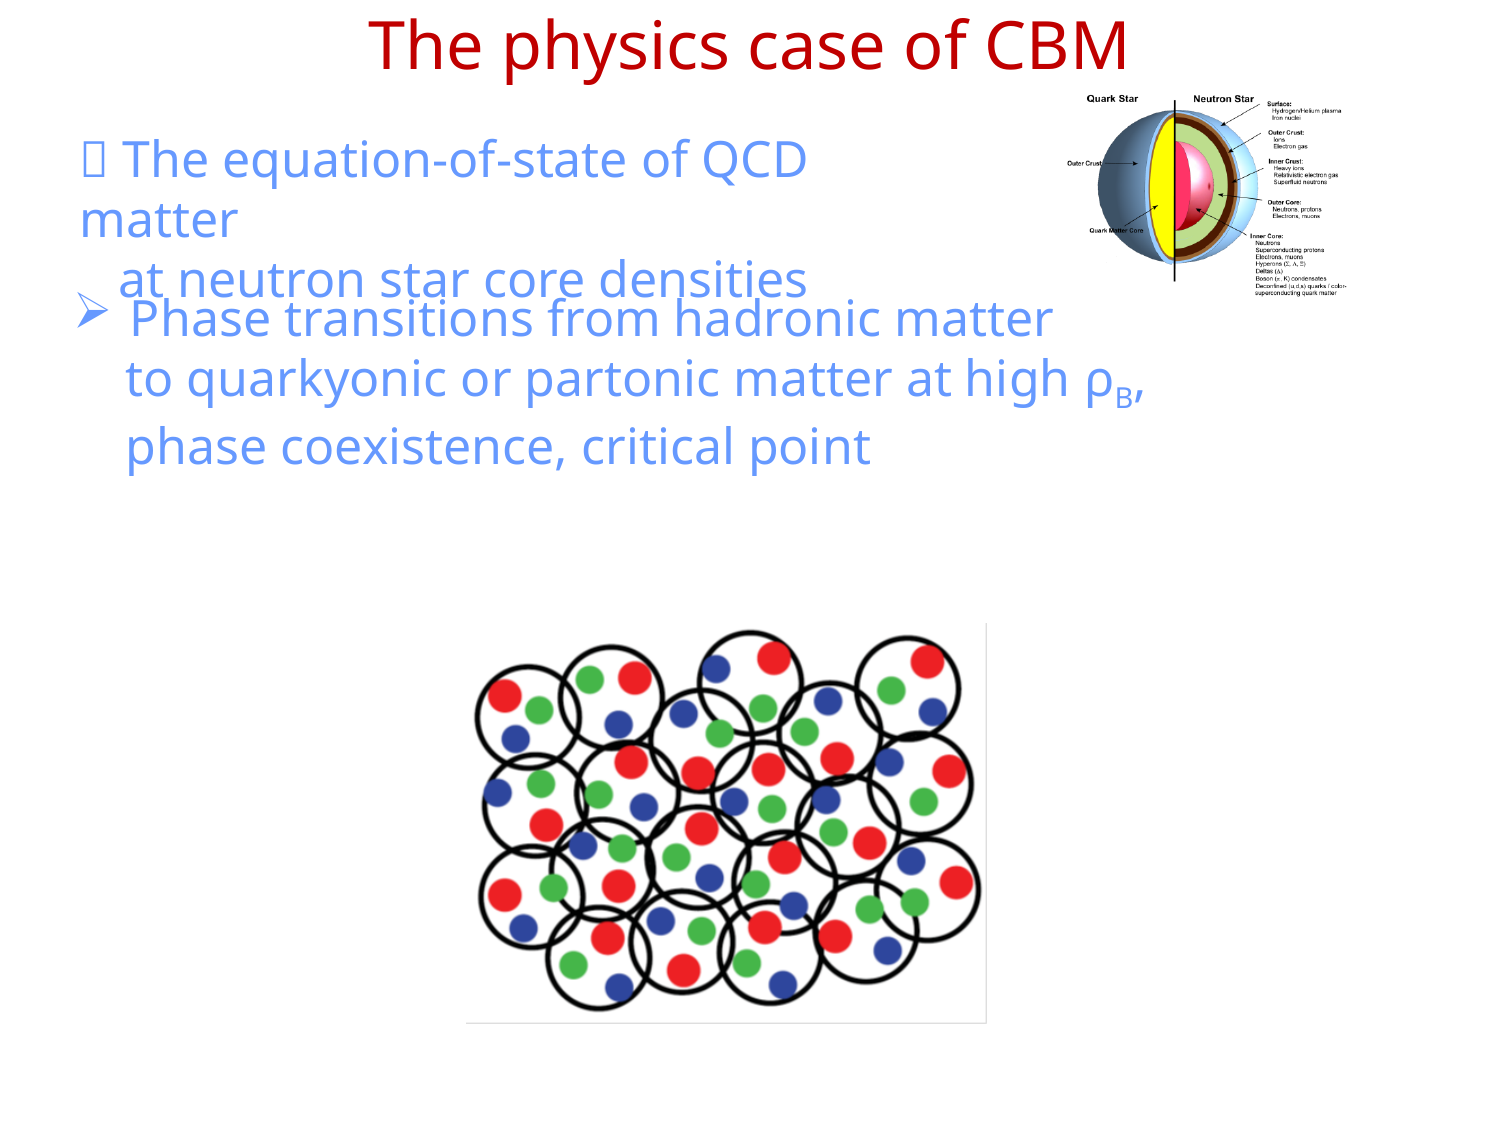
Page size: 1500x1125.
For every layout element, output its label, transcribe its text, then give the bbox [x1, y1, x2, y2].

text_box  The equation-of-state of QCD matter at neutron star core densities [64, 120, 987, 278]
text_box The physics case of CBM [0, 0, 1500, 91]
text_box Phase transitions from hadronic matter to quarkyonic or partonic matter at high ρB, phase coexistence, critical point [58, 278, 1442, 482]
picture [1033, 77, 1390, 307]
picture [466, 623, 987, 1024]
